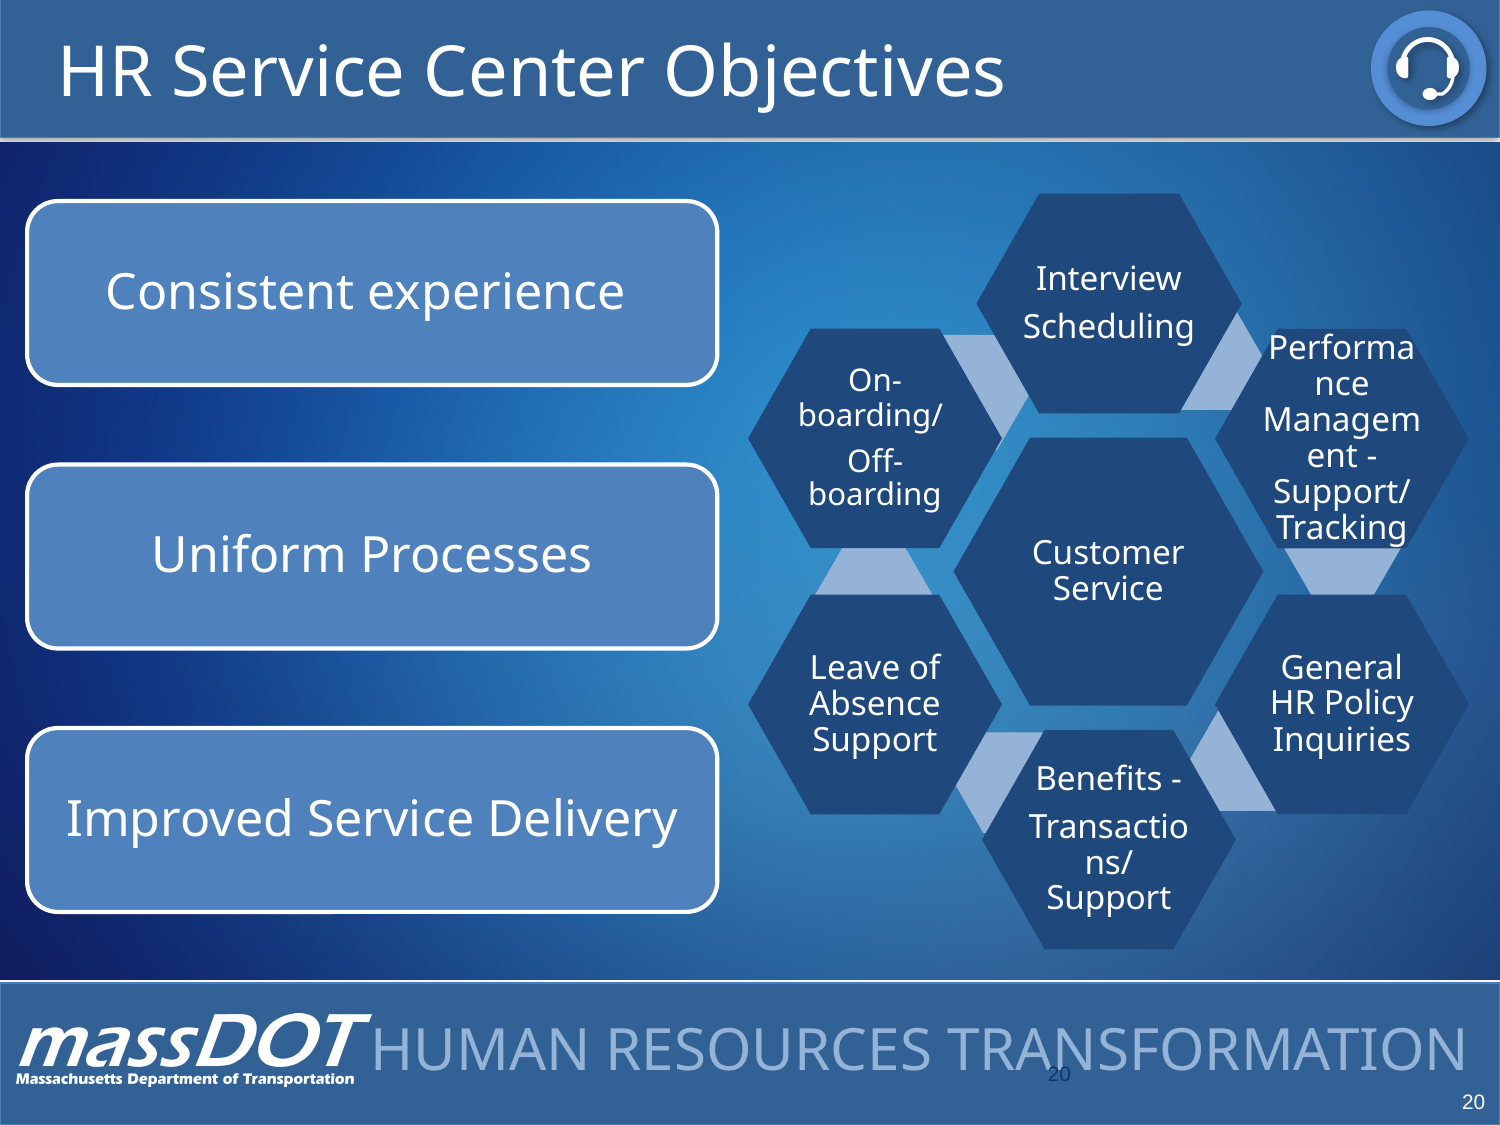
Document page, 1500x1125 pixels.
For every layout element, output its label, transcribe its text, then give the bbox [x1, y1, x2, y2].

picture [0, 142, 1500, 980]
picture [16, 1013, 372, 1087]
text_box HR Service Center Objectives [42, 17, 1365, 118]
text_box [26, 727, 718, 913]
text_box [26, 200, 718, 386]
slide_number 20 [735, 1042, 1086, 1103]
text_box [603, 193, 1500, 950]
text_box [26, 464, 718, 649]
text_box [1370, 10, 1487, 127]
